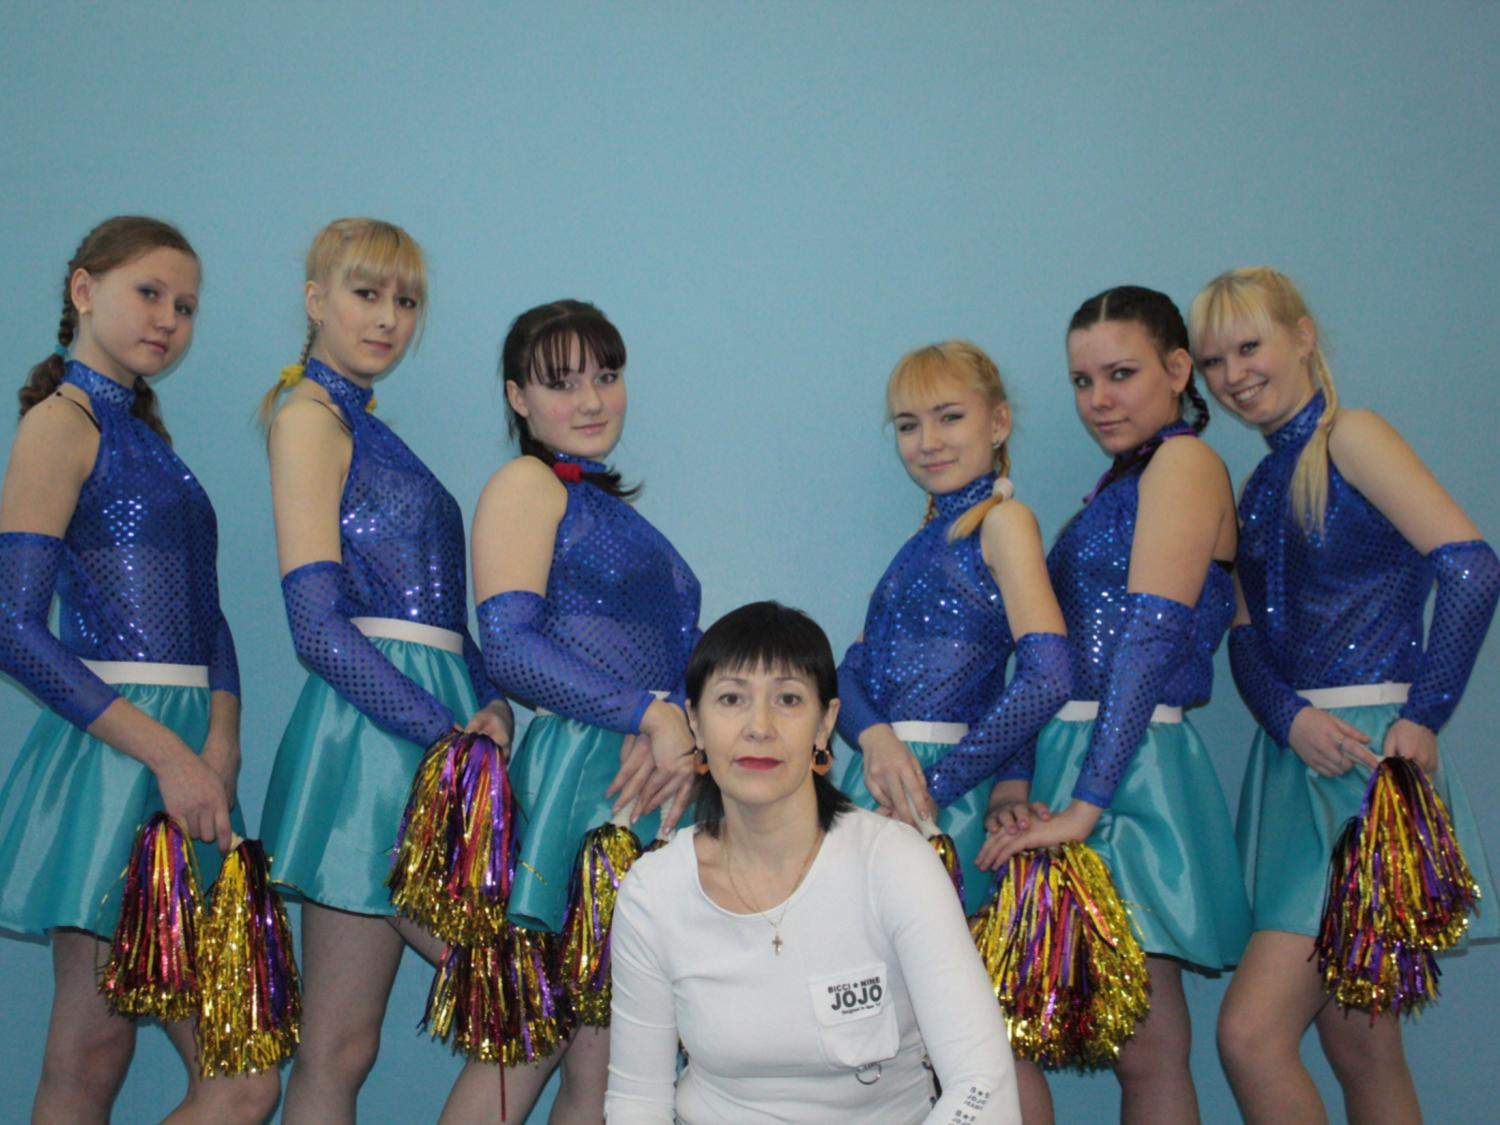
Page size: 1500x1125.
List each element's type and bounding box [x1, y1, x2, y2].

list [0, 0, 1500, 1125]
